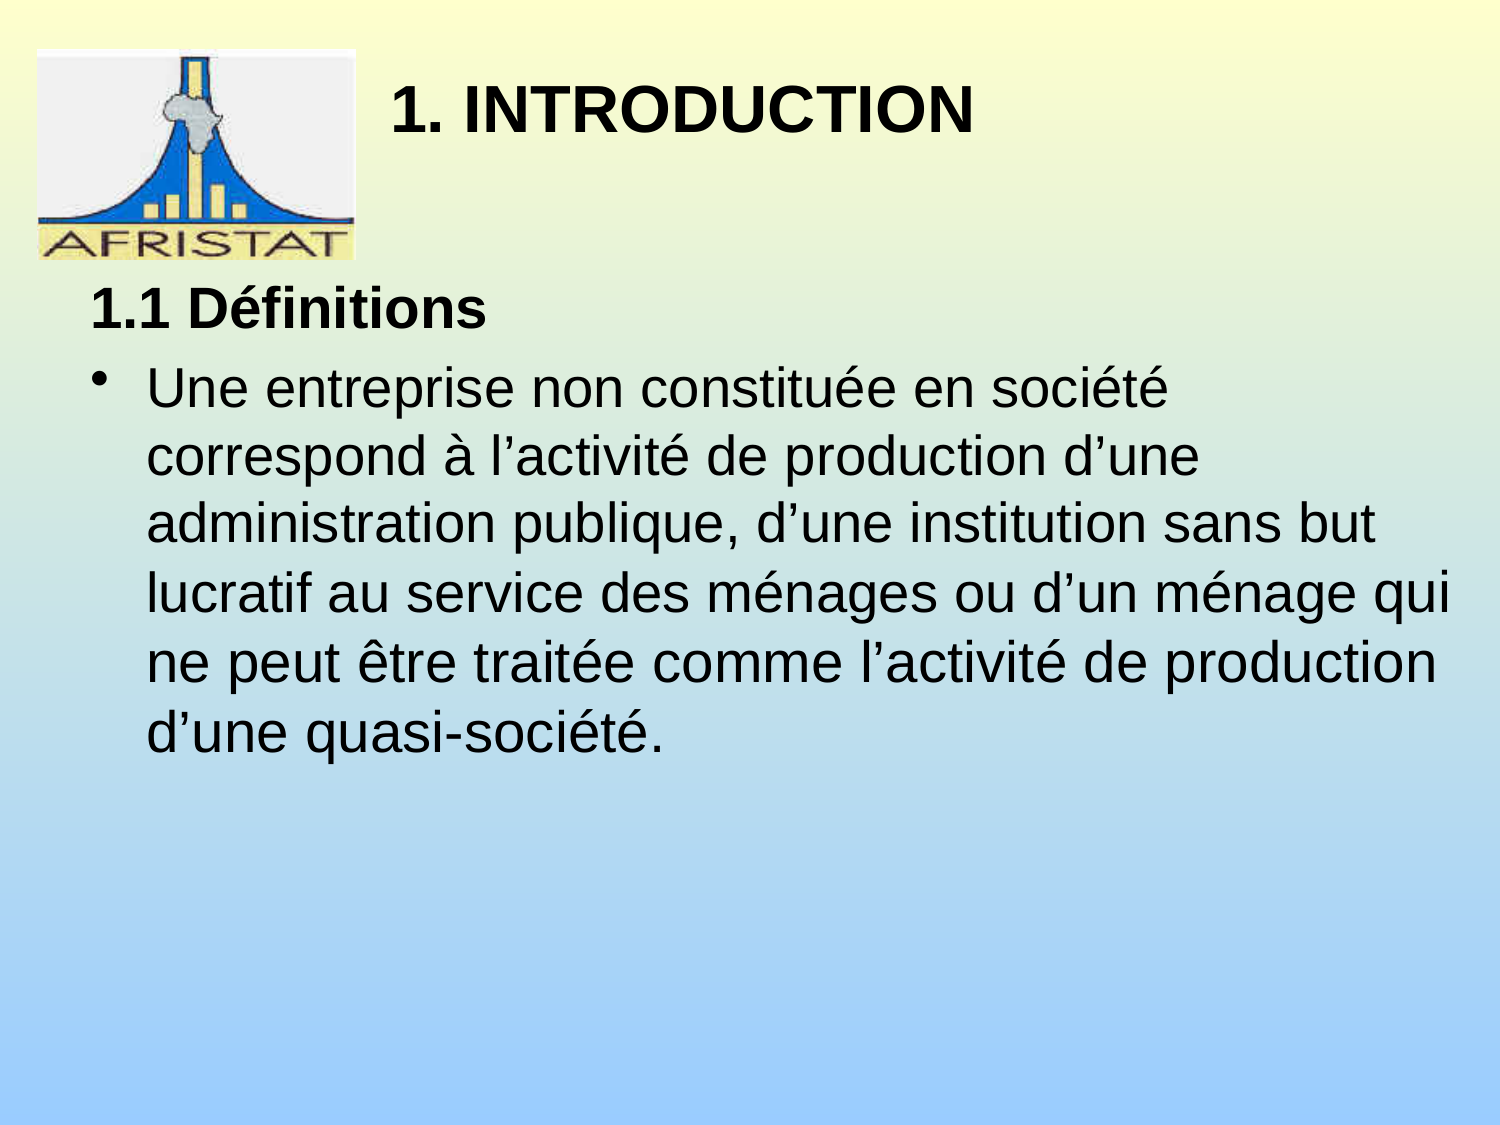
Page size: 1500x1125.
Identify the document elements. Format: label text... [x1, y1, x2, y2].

title 1. INTRODUCTION [375, 58, 1468, 262]
picture [37, 49, 356, 260]
list 1.1 Définitions Une entreprise non constituée en société correspond à l’activité de production d’une administration publique, d’une institution sans but lucratif au service des ménages ou d’un ménage qui ne peut être traitée comme l’activité de production d’une quasi-société. [75, 262, 1471, 1005]
